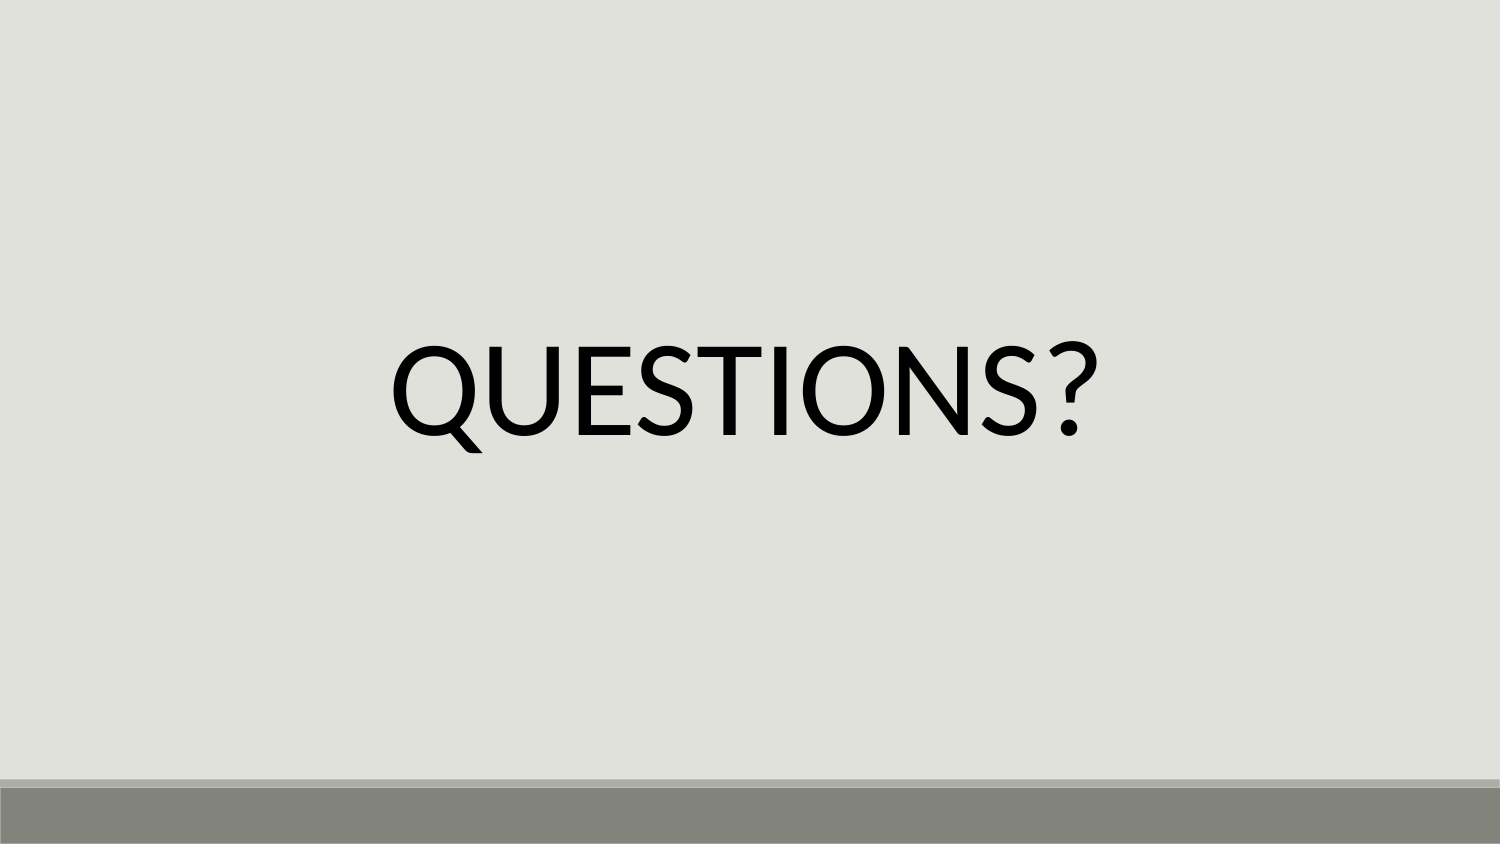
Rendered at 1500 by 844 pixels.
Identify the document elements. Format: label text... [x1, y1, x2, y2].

text_box QUESTIONS? [348, 290, 1147, 471]
